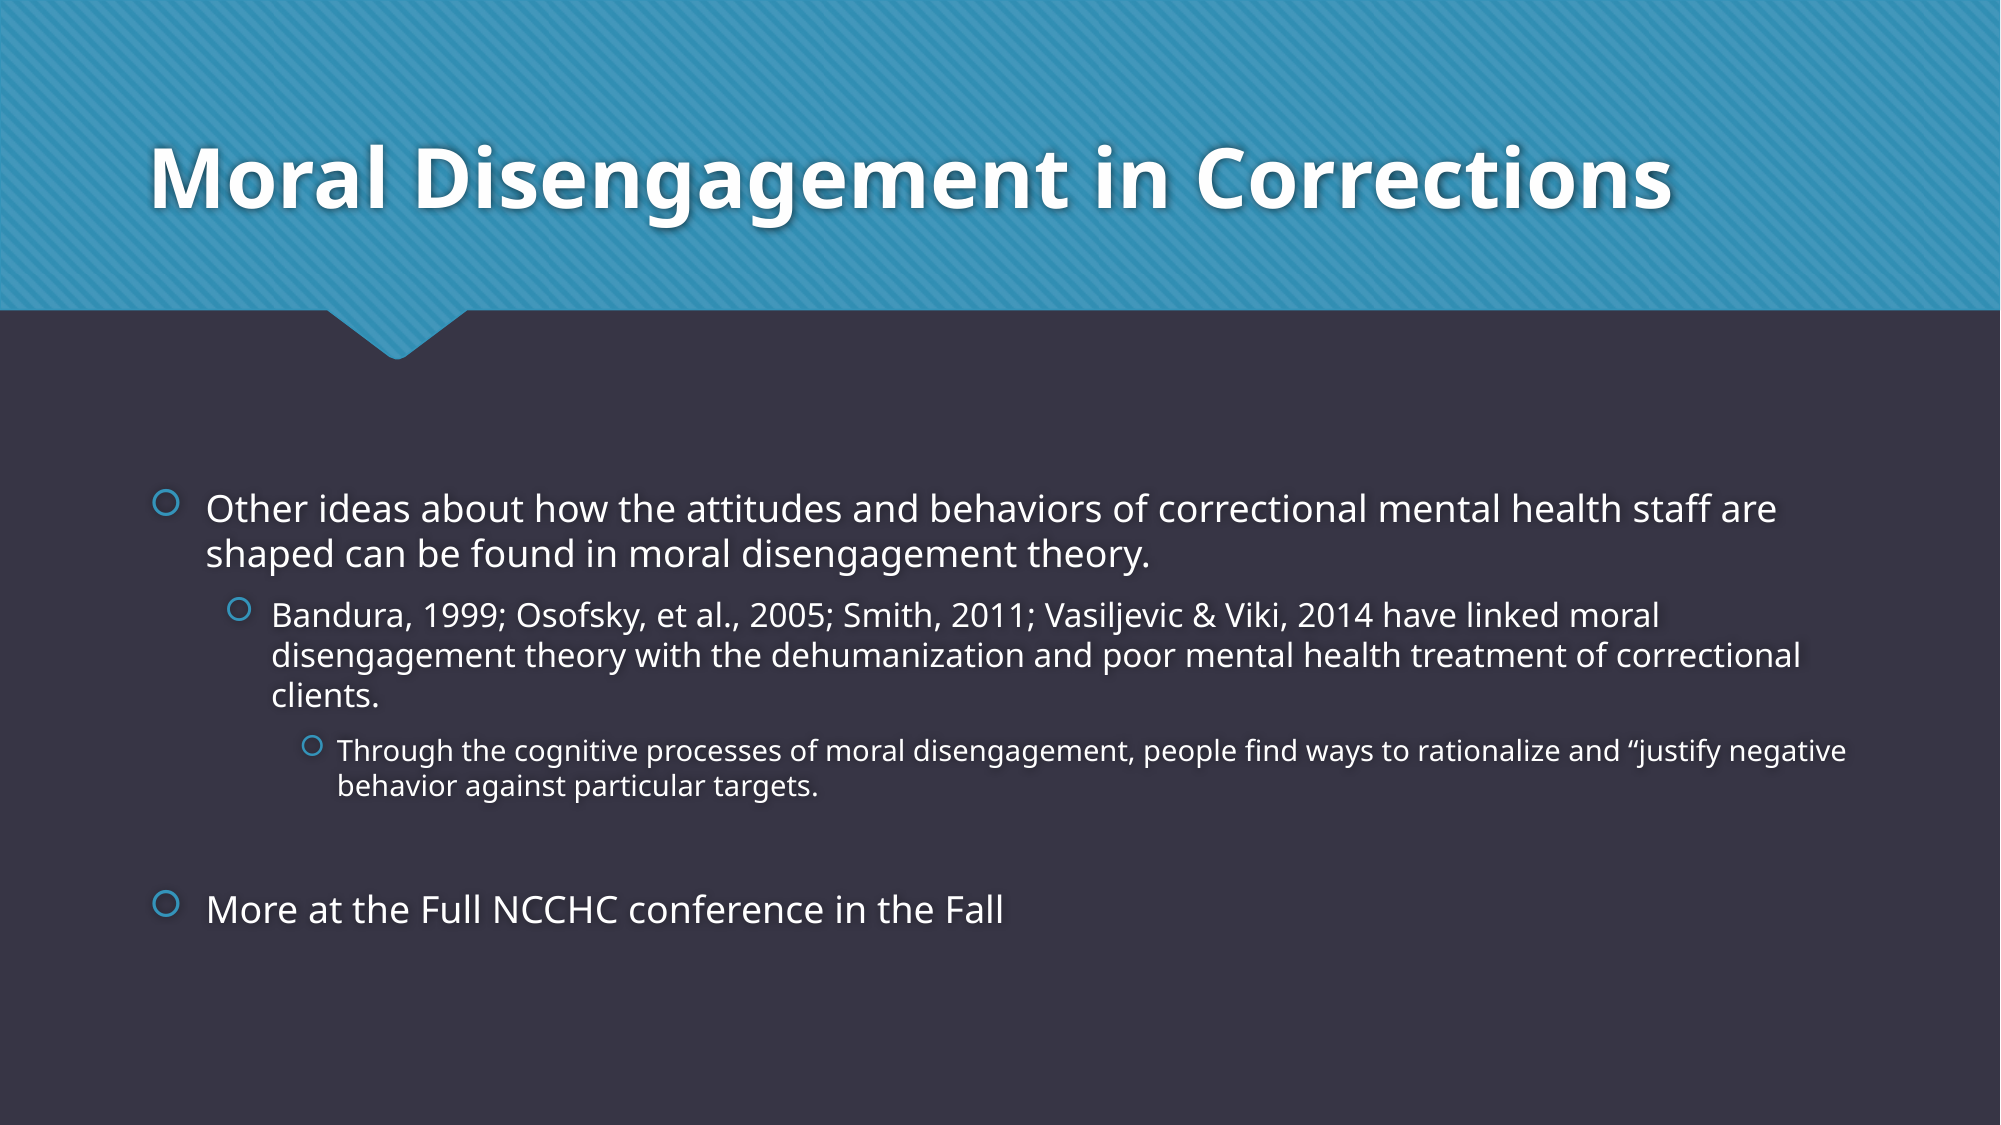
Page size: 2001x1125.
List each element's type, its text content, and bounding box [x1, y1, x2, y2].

list Other ideas about how the attitudes and behaviors of correctional mental health staff are shaped can be found in moral disengagement theory. Bandura, 1999; Osofsky, et al., 2005; Smith, 2011; Vasiljevic & Viki, 2014 have linked moral disengagement theory with the dehumanization and poor mental health treatment of correctional clients. Through the cognitive processes of moral disengagement, people find ways to rationalize and “justify negative behavior against particular targets. More at the Full NCCHC conference in the Fall [134, 364, 1866, 1052]
title Moral Disengagement in Corrections [132, 73, 1868, 233]
